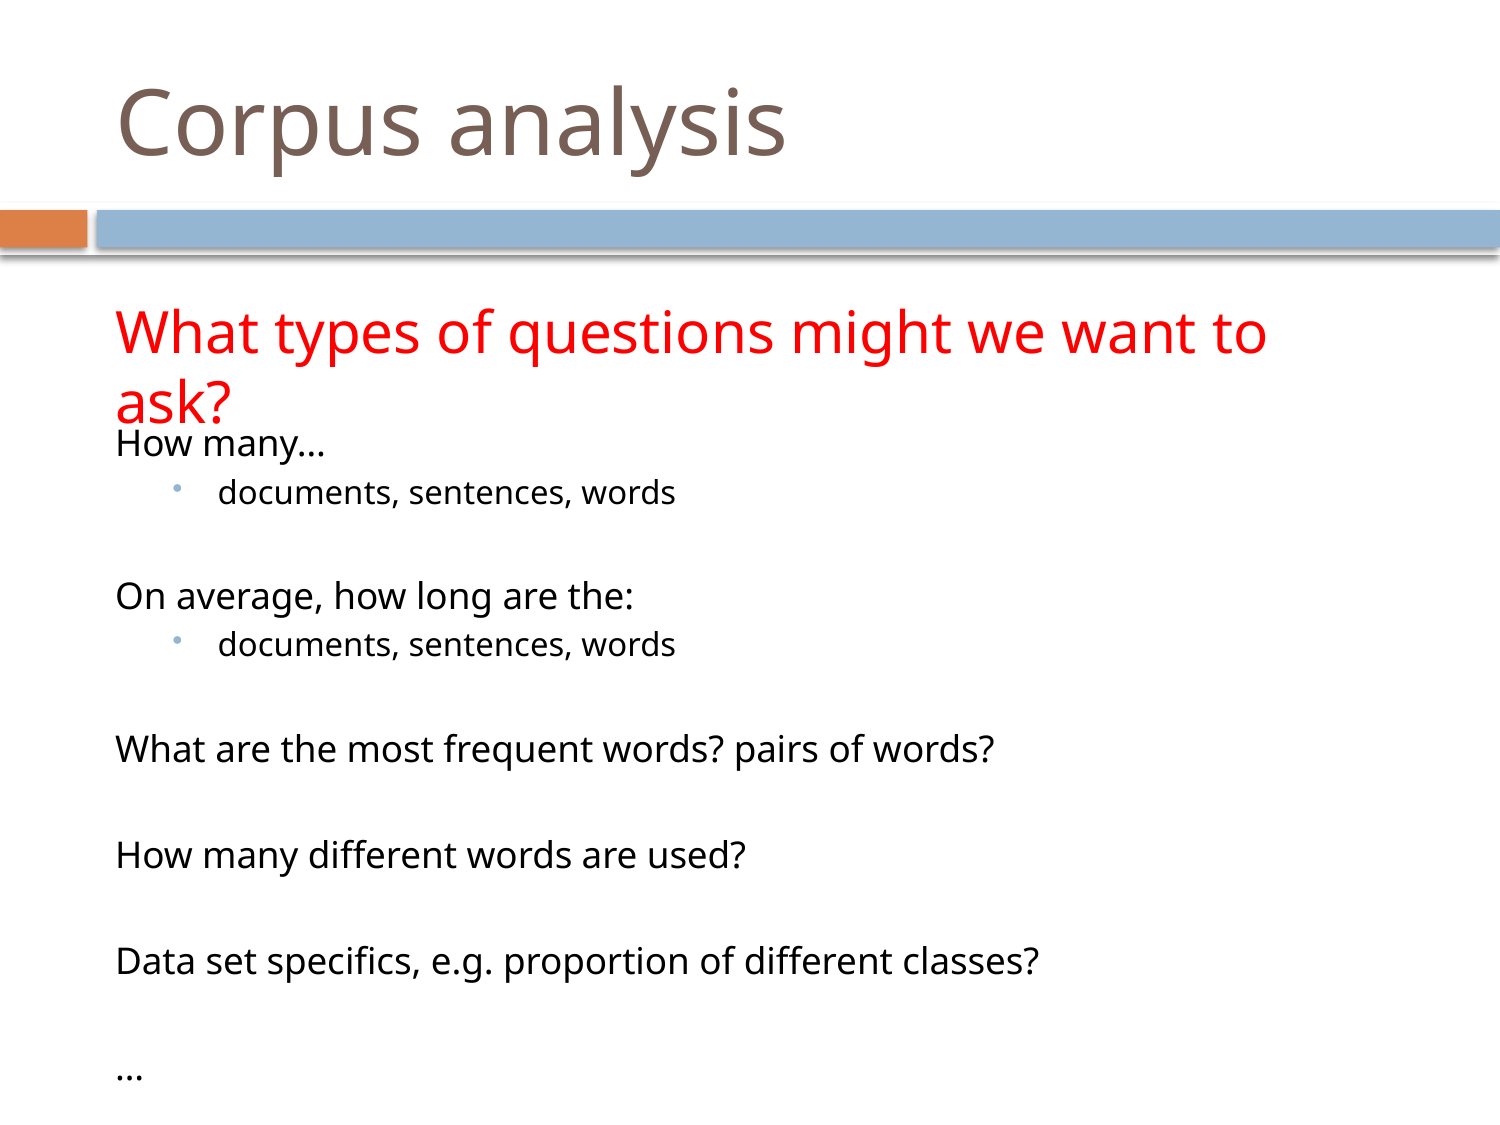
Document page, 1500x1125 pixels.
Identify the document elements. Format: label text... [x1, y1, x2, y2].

list How many… documents, sentences, words On average, how long are the: documents, sentences, words What are the most frequent words? pairs of words? How many different words are used? Data set specifics, e.g. proportion of different classes? … [100, 412, 1438, 1099]
text_box What types of questions might we want to ask? [100, 287, 1313, 443]
title Corpus analysis [100, 37, 1438, 200]
